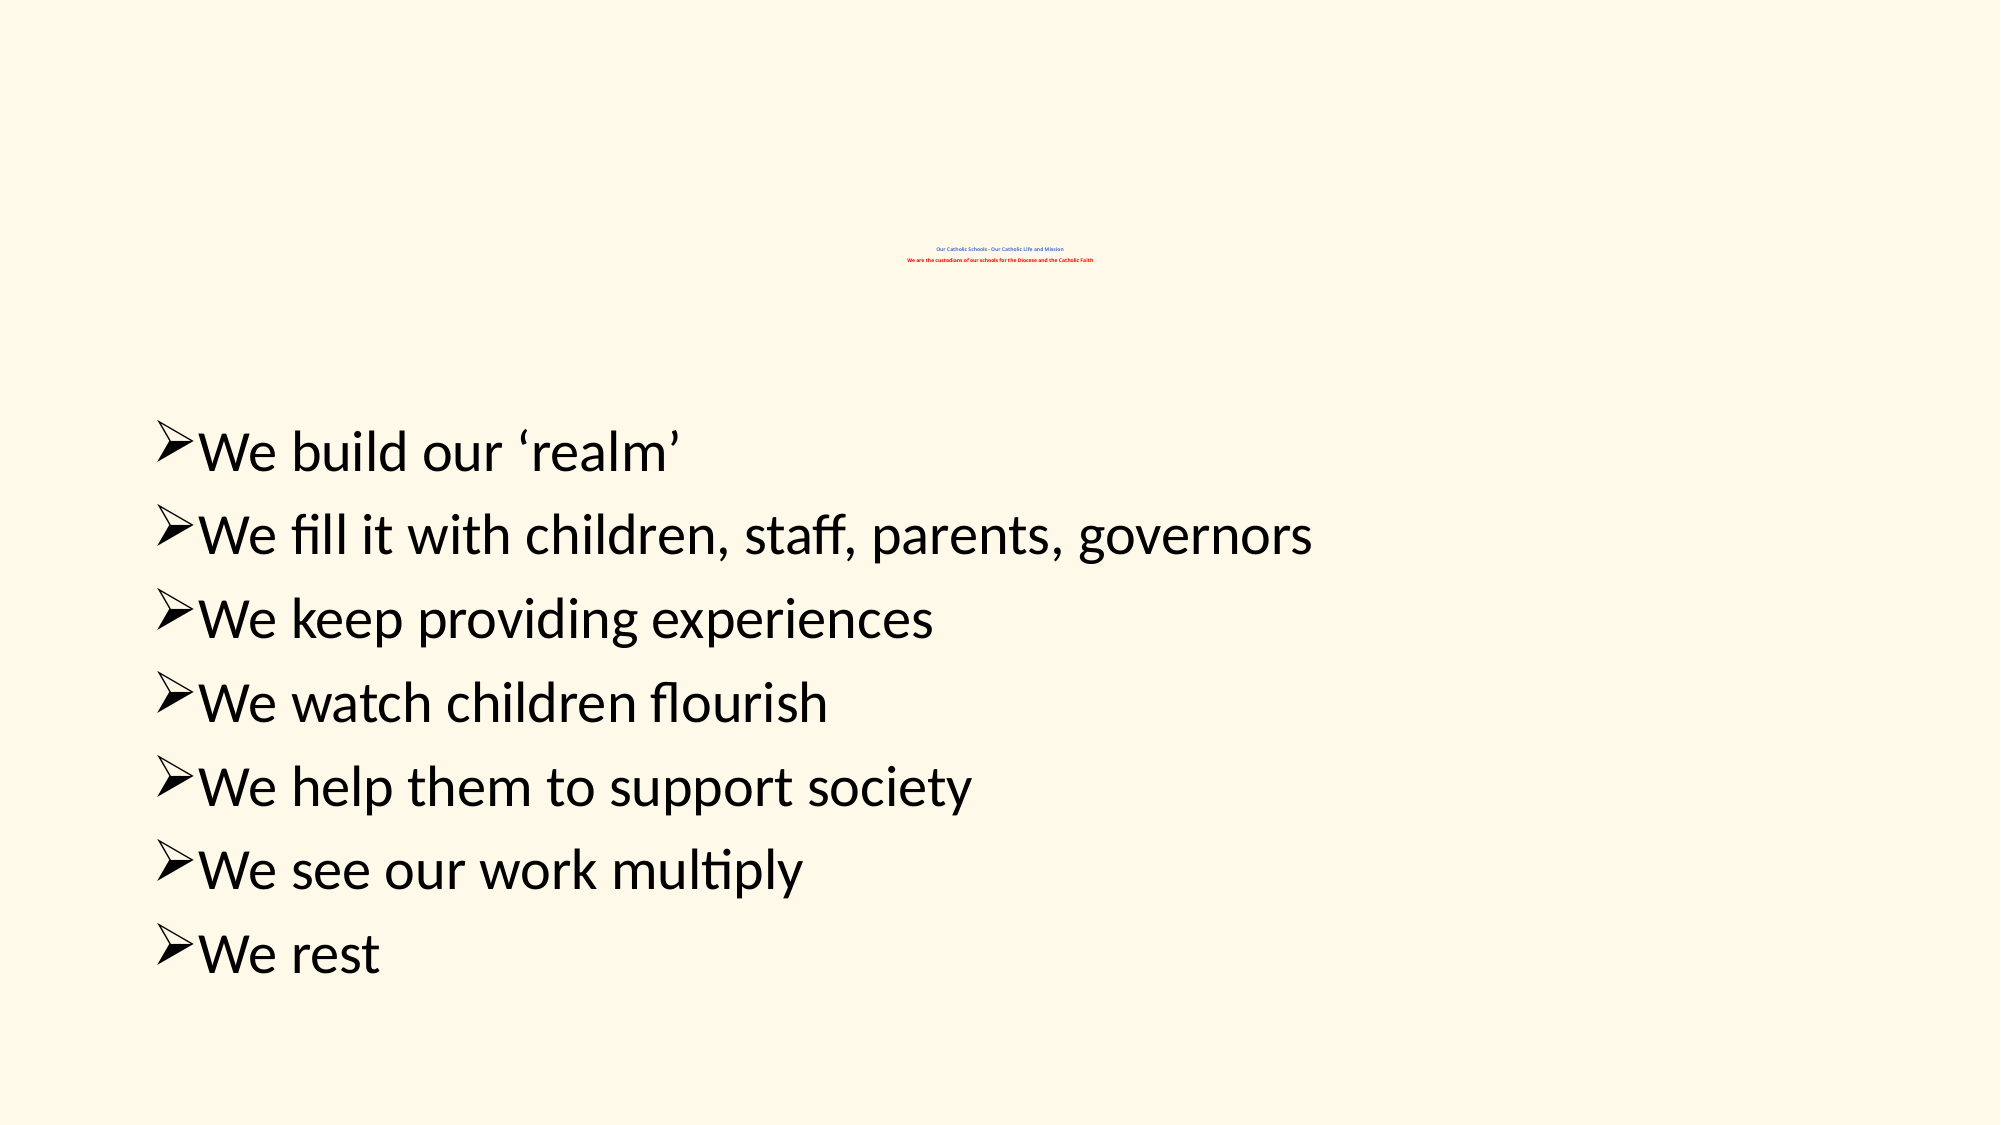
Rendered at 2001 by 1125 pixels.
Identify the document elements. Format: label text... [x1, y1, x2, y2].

list We build our ‘realm’ We fill it with children, staff, parents, governors We keep providing experiences We watch children flourish We help them to support society We see our work multiply We rest [137, 413, 1808, 1011]
title Our Catholic Schools - Our Catholic Life and Mission We are the custodians of our schools for the Diocese and the Catholic Faith [137, 239, 1863, 278]
